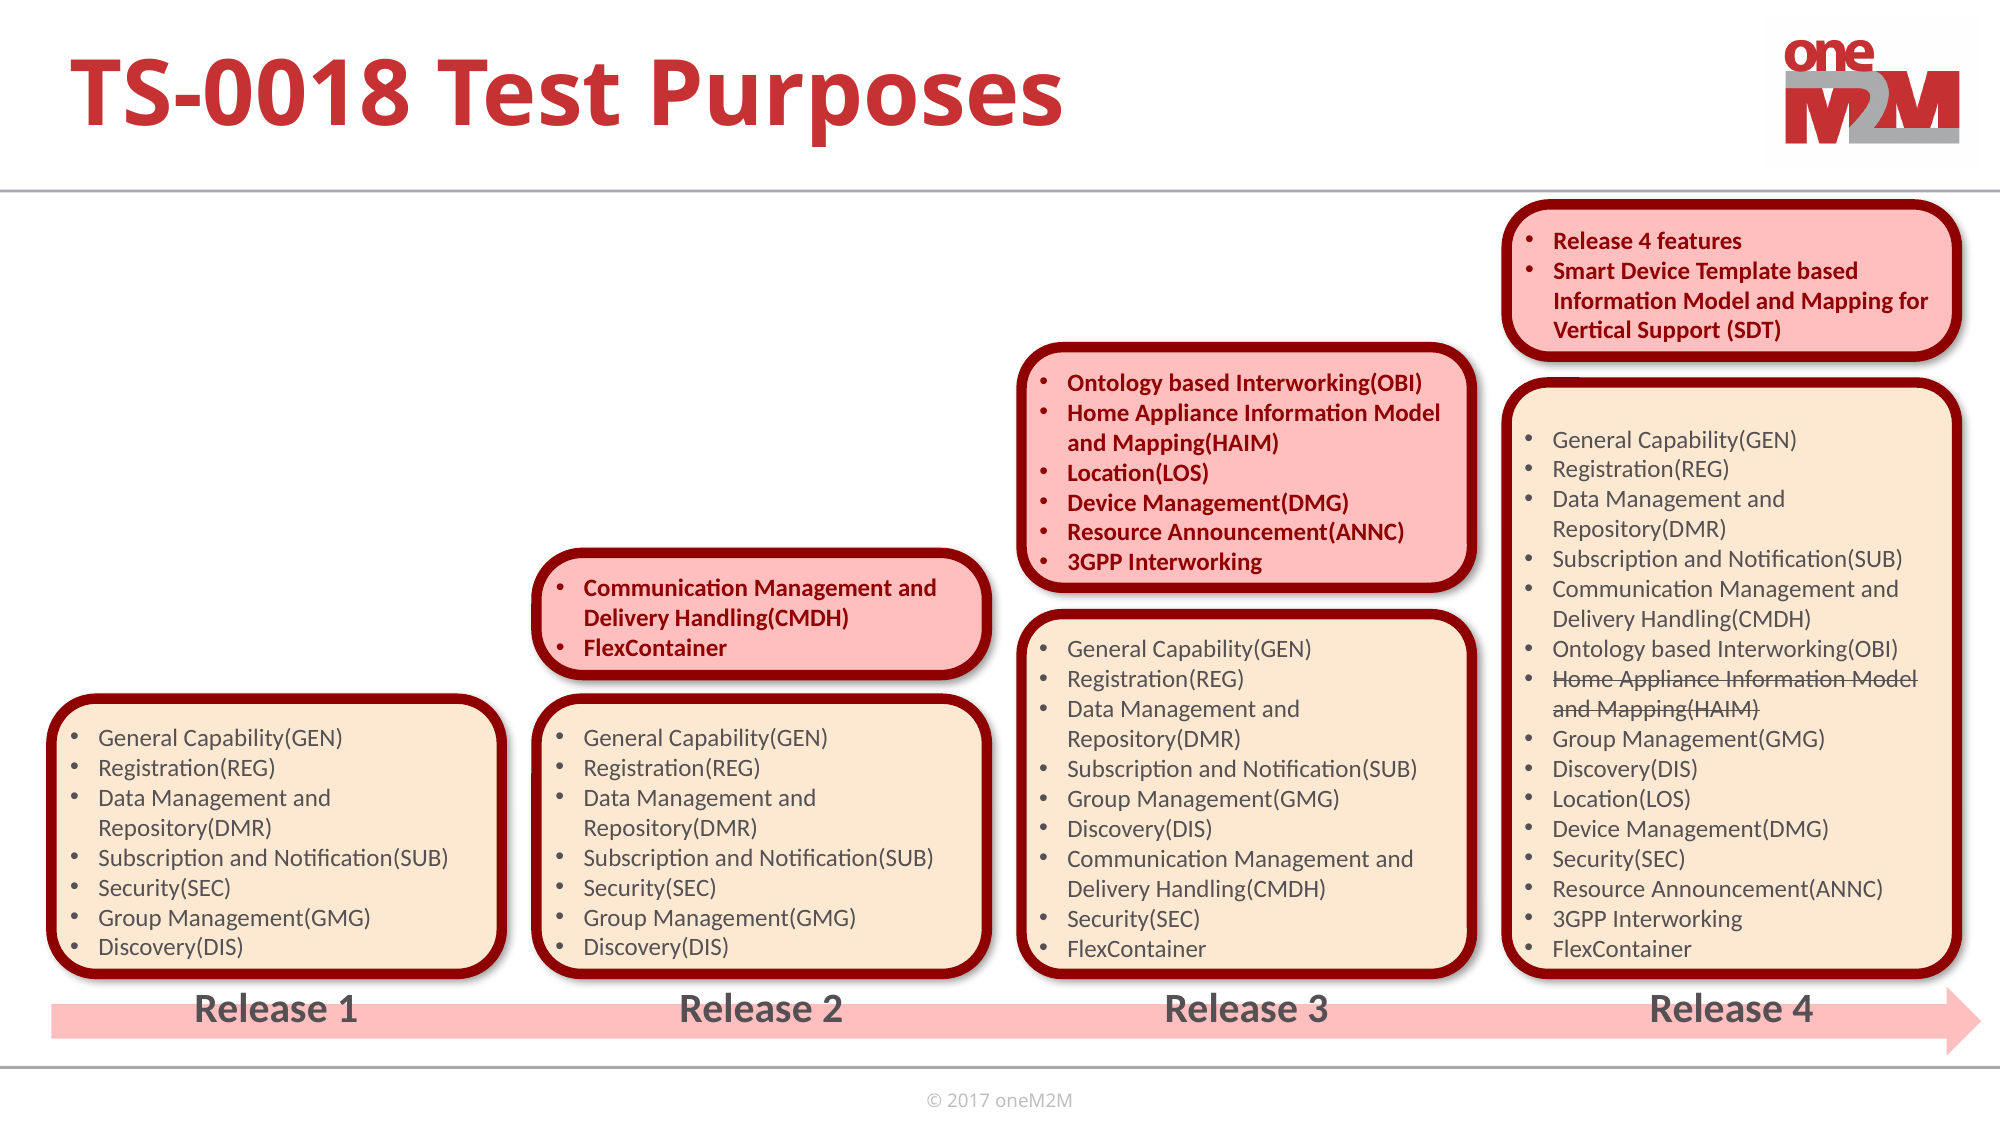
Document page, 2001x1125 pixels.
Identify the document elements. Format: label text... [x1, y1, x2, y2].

text_box General Capability(GEN) Registration(REG) Data Management and Repository(DMR) Subscription and Notification(SUB) Group Management(GMG) Discovery(DIS) Communication Management and Delivery Handling(CMDH) Security(SEC) FlexContainer [1020, 613, 1473, 975]
text_box Release 3 [1149, 985, 1344, 1039]
text_box Ontology based Interworking(OBI) Home Appliance Information Model and Mapping(HAIM) Location(LOS) Device Management(DMG) Resource Announcement(ANNC) 3GPP Interworking [1020, 346, 1473, 589]
text_box Release 1 [179, 973, 374, 1039]
text_box Release 4 [1634, 985, 1829, 1039]
text_box Communication Management and Delivery Handling(CMDH) FlexContainer [535, 551, 988, 677]
text_box General Capability(GEN) Registration(REG) Data Management and Repository(DMR) Subscription and Notification(SUB) Communication Management and Delivery Handling(CMDH) Ontology based Interworking(OBI) Home Appliance Information Model and Mapping(HAIM) Group Management(GMG) Discovery(DIS) Location(LOS) Device Management(DMG) Security(SEC) Resource Announcement(ANNC) 3GPP Interworking FlexContainer [1505, 381, 1959, 975]
text_box General Capability(GEN) Registration(REG) Data Management and Repository(DMR) Subscription and Notification(SUB) Security(SEC) Group Management(GMG) Discovery(DIS) [50, 697, 503, 975]
picture [1763, 17, 1981, 166]
text_box [50, 984, 1983, 1059]
title TS-0018 Test Purposes [54, 0, 1343, 193]
text_box Release 4 features Smart Device Template based Information Model and Mapping for Vertical Support (SDT) [1505, 203, 1959, 358]
text_box Release 2 [664, 985, 859, 1039]
text_box General Capability(GEN) Registration(REG) Data Management and Repository(DMR) Subscription and Notification(SUB) Security(SEC) Group Management(GMG) Discovery(DIS) [535, 697, 988, 975]
